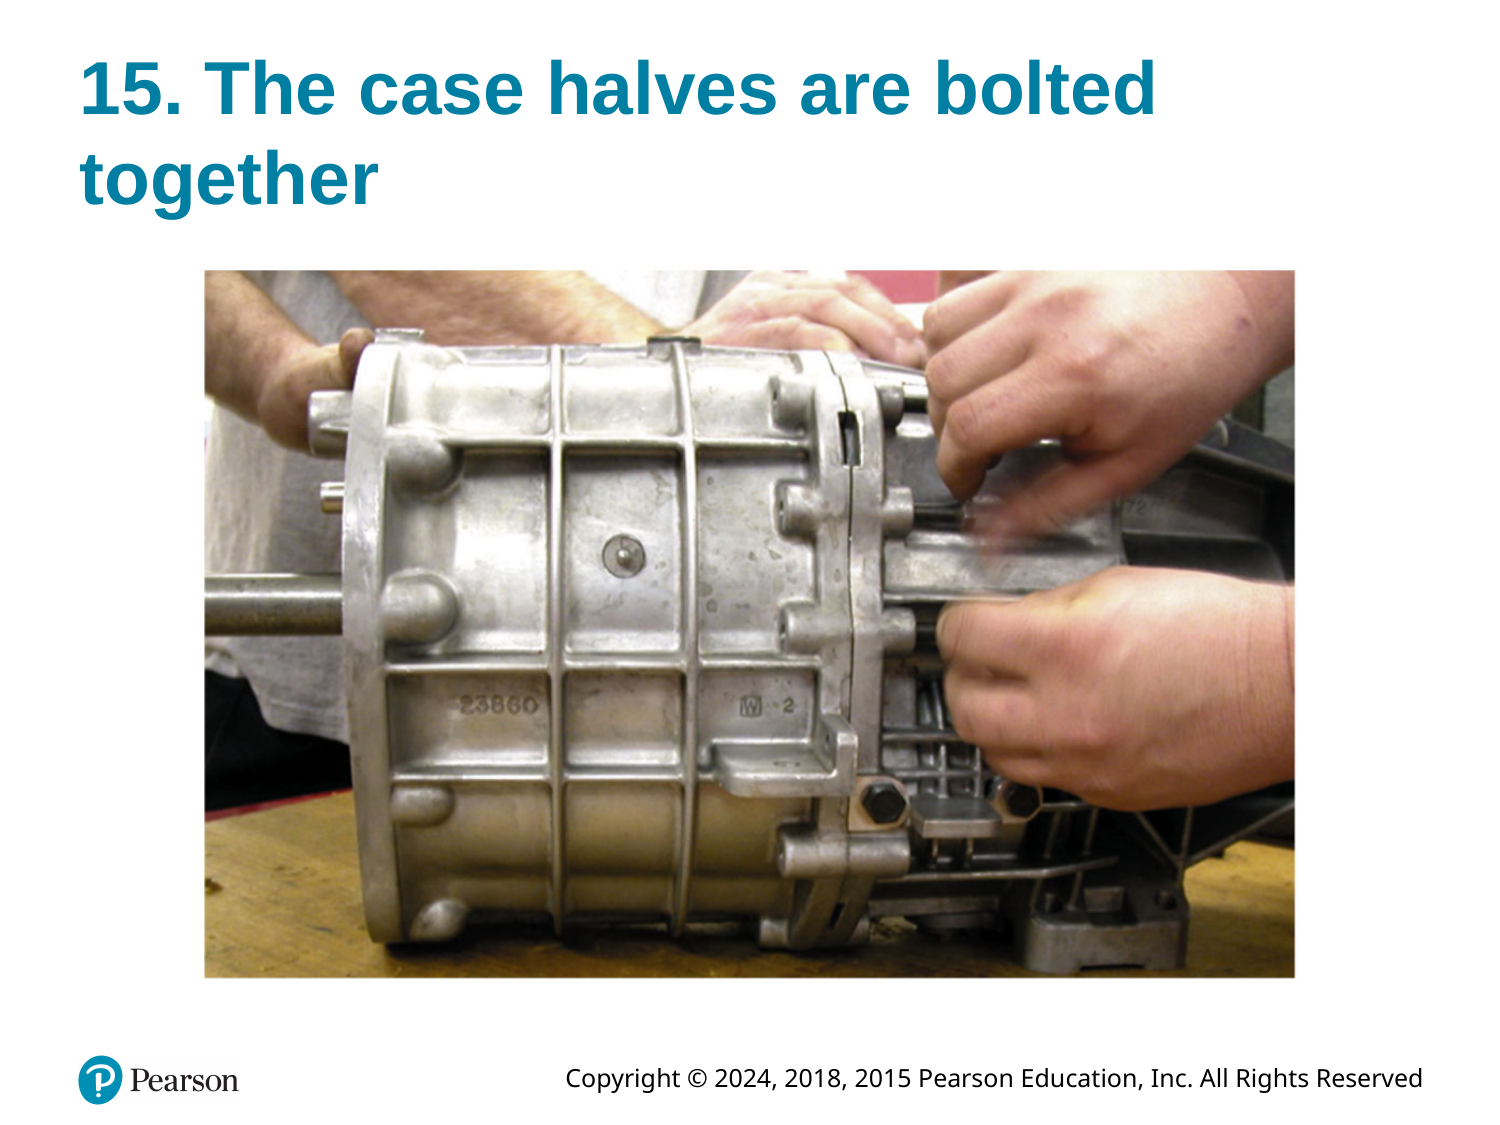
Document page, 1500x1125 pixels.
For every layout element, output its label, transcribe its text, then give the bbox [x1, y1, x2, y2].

title 15. The case halves are bolted together [79, 32, 1430, 227]
picture [77, 1054, 240, 1106]
picture [199, 265, 1301, 984]
